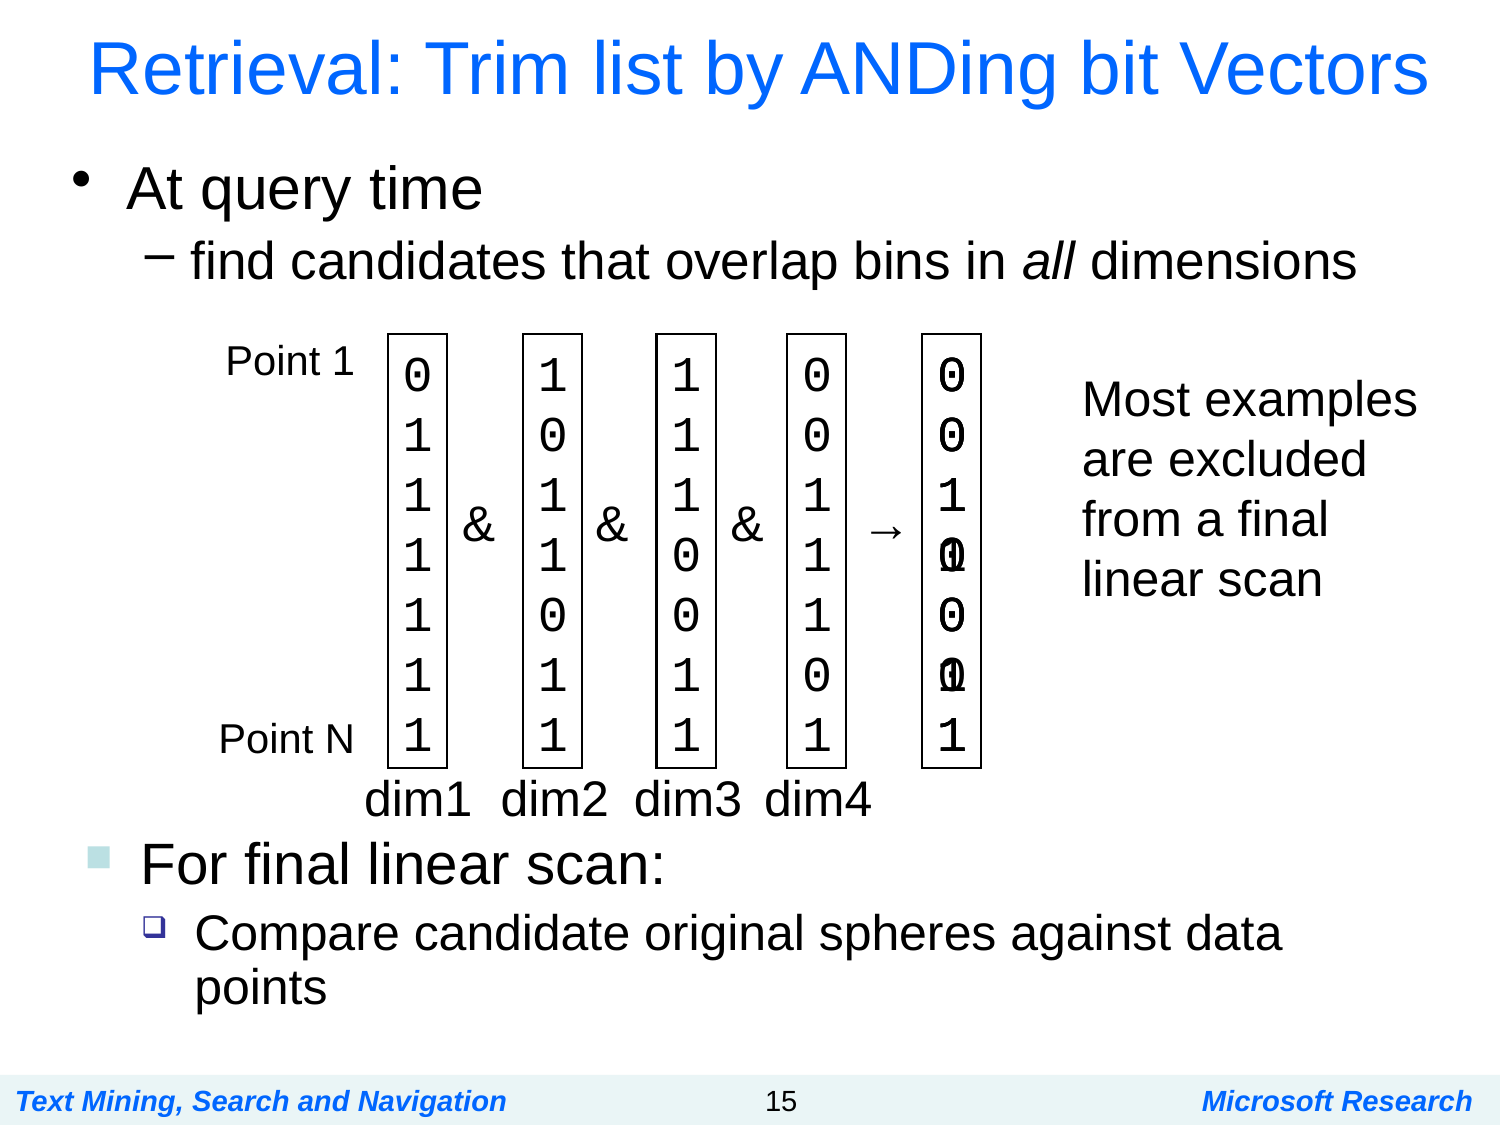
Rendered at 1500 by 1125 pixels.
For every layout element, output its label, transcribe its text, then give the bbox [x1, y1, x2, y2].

text_box Most examples are excluded from a final linear scan [1067, 359, 1434, 614]
text_box & [580, 484, 657, 560]
text_box Point 1 [210, 326, 371, 392]
text_box 1 1 1 0 0 1 1 [656, 333, 716, 758]
slide_number 15 [712, 1074, 813, 1125]
text_box dim1 [349, 758, 485, 834]
text_box dim3 [619, 758, 749, 834]
text_box dim2 [485, 758, 619, 834]
text_box dim4 [749, 758, 888, 834]
text_box At query time find candidates that overlap bins in all dimensions [56, 149, 1407, 300]
text_box 0 0 1 0 0 0 1 [922, 333, 982, 769]
footer Text Mining, Search and Navigation [0, 1074, 525, 1125]
text_box & [447, 484, 524, 560]
text_box & [715, 484, 792, 560]
text_box 0 1 1 1 1 1 1 [387, 333, 448, 758]
text_box 1 0 1 1 0 1 1 [523, 333, 583, 758]
title Retrieval: Trim list by ANDing bit Vectors [56, 0, 1463, 130]
text_box 0 0 1 1 1 0 1 [787, 333, 847, 758]
text_box For final linear scan: Compare candidate original spheres against data points [69, 827, 1420, 1002]
text_box Point N [203, 704, 370, 770]
text_box → [846, 484, 922, 560]
